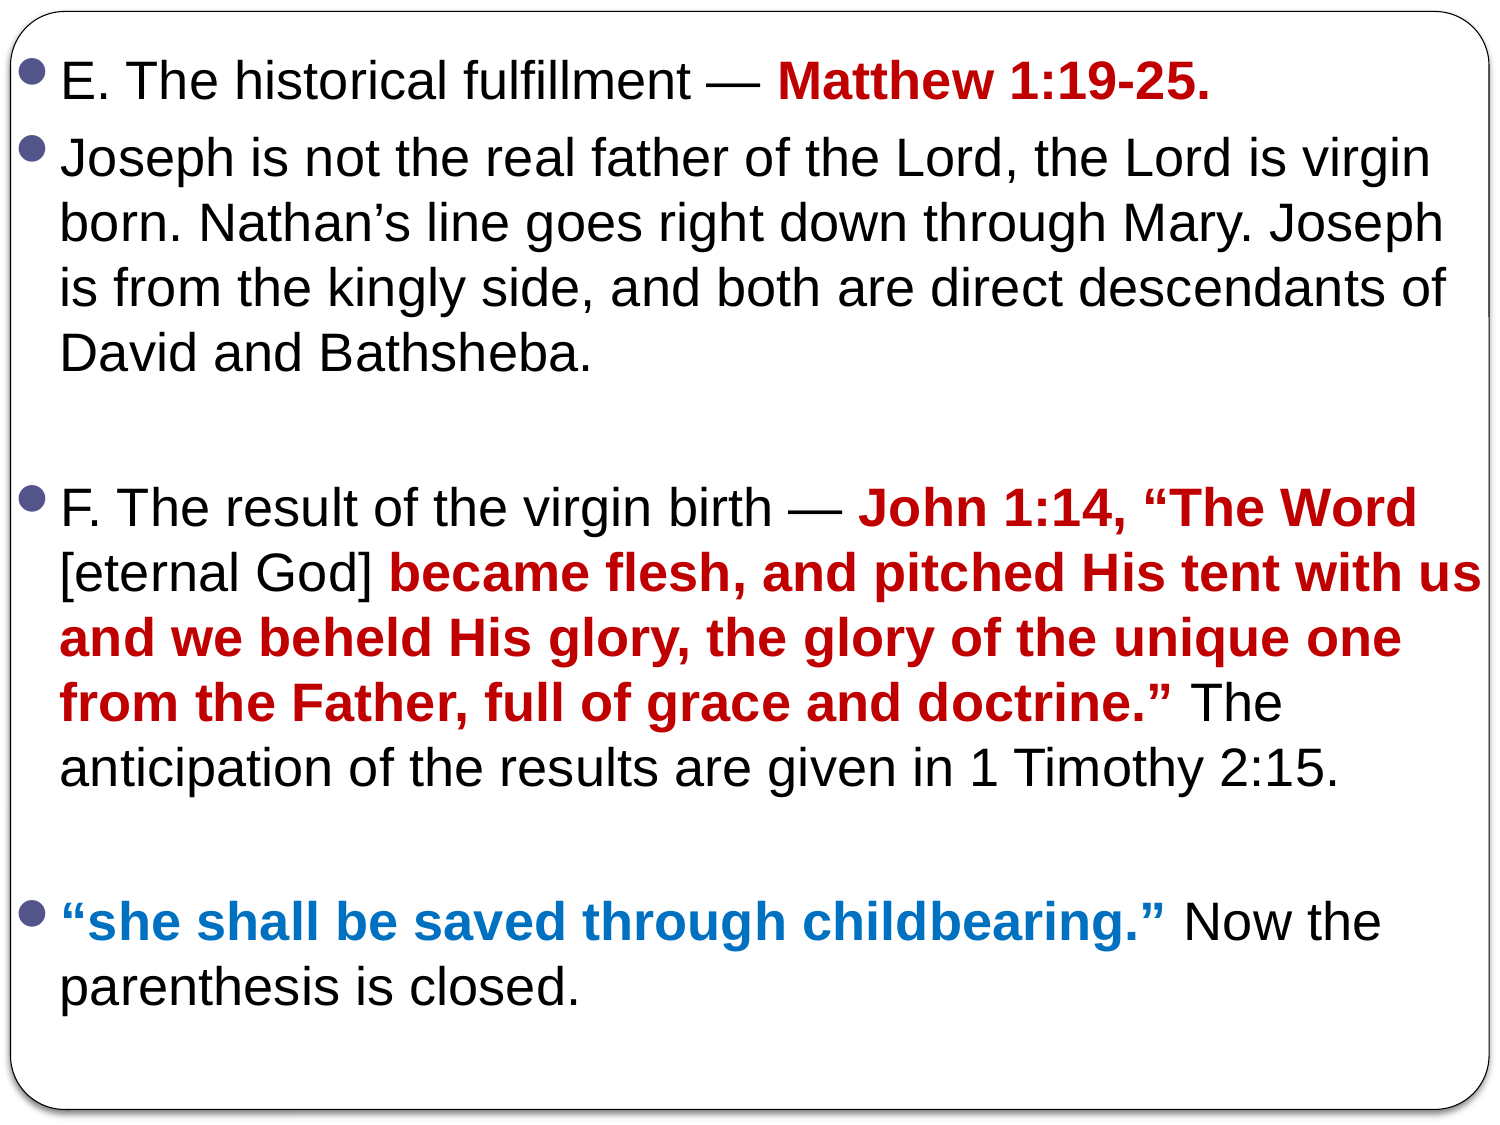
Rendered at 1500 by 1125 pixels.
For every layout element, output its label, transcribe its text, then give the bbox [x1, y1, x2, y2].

list E. The historical fulfillment — Matthew 1:19-25. Joseph is not the real father of the Lord, the Lord is virgin born. Nathan’s line goes right down through Mary. Joseph is from the kingly side, and both are direct descendants of David and Bathsheba. F. The result of the virgin birth — John 1:14, “The Word [eternal God] became flesh, and pitched His tent with us and we beheld His glory, the glory of the unique one from the Father, full of grace and doctrine.” The anticipation of the results are given in 1 Timothy 2:15. “she shall be saved through childbearing.” Now the parenthesis is closed. [0, 37, 1500, 1125]
